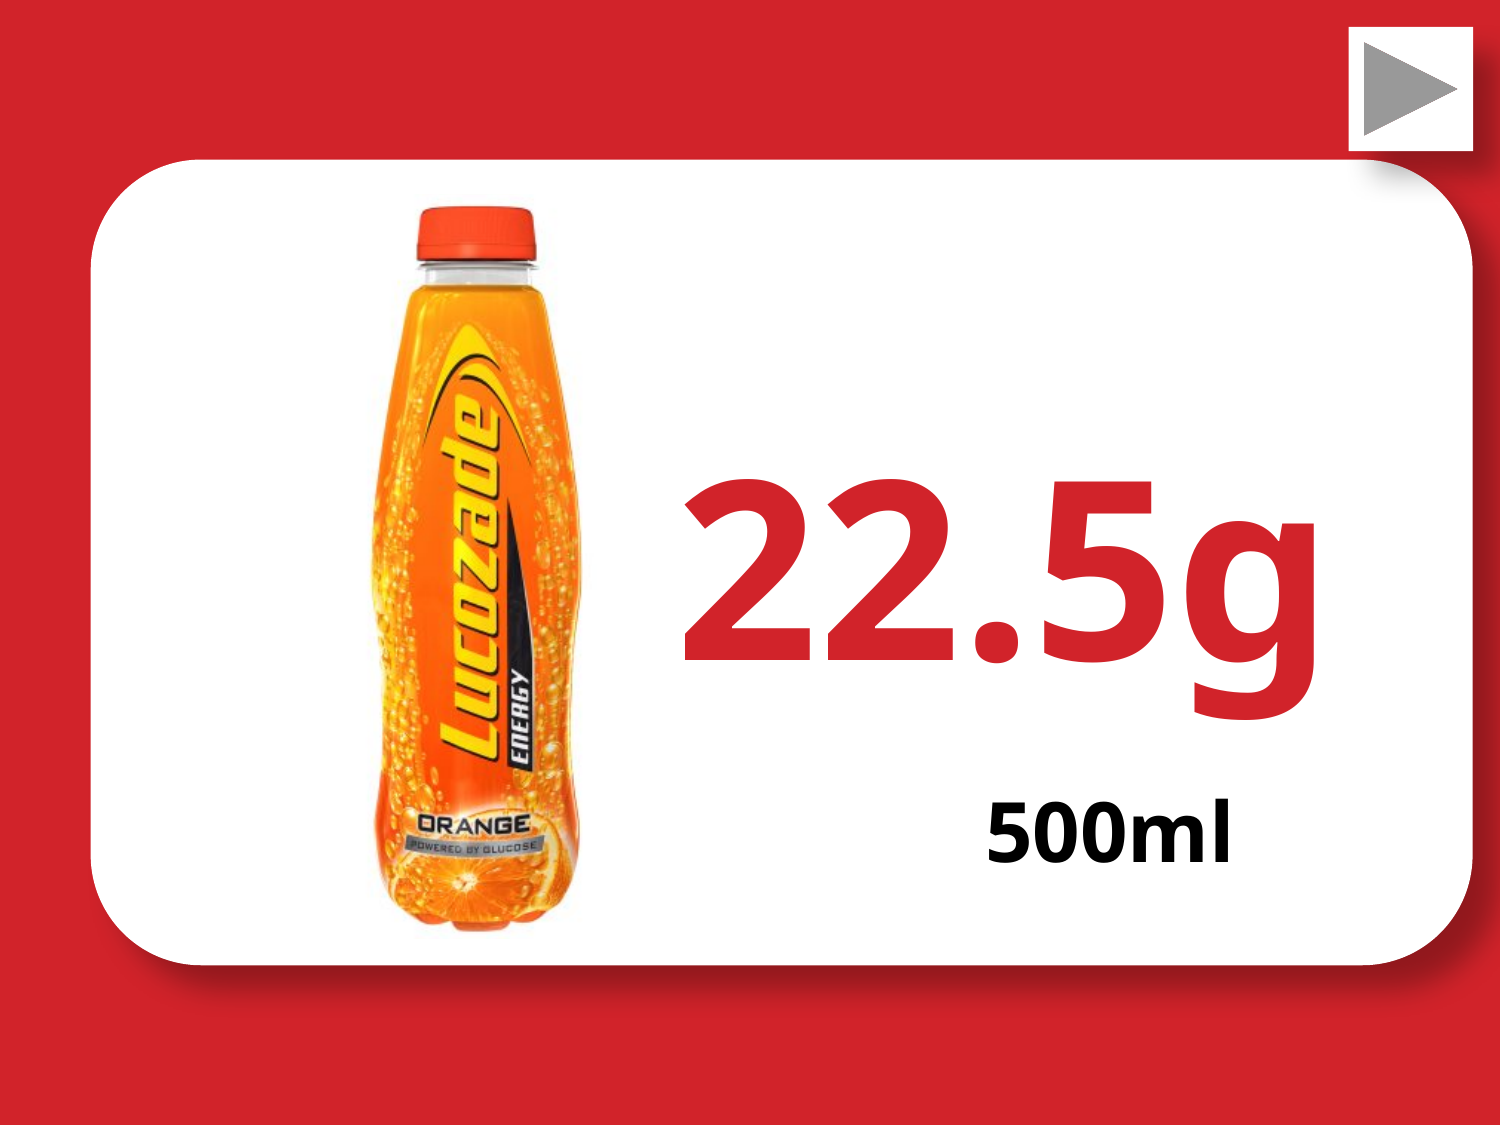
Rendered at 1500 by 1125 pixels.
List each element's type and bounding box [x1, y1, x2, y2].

text_box [1348, 26, 1474, 152]
text_box [90, 159, 1473, 966]
